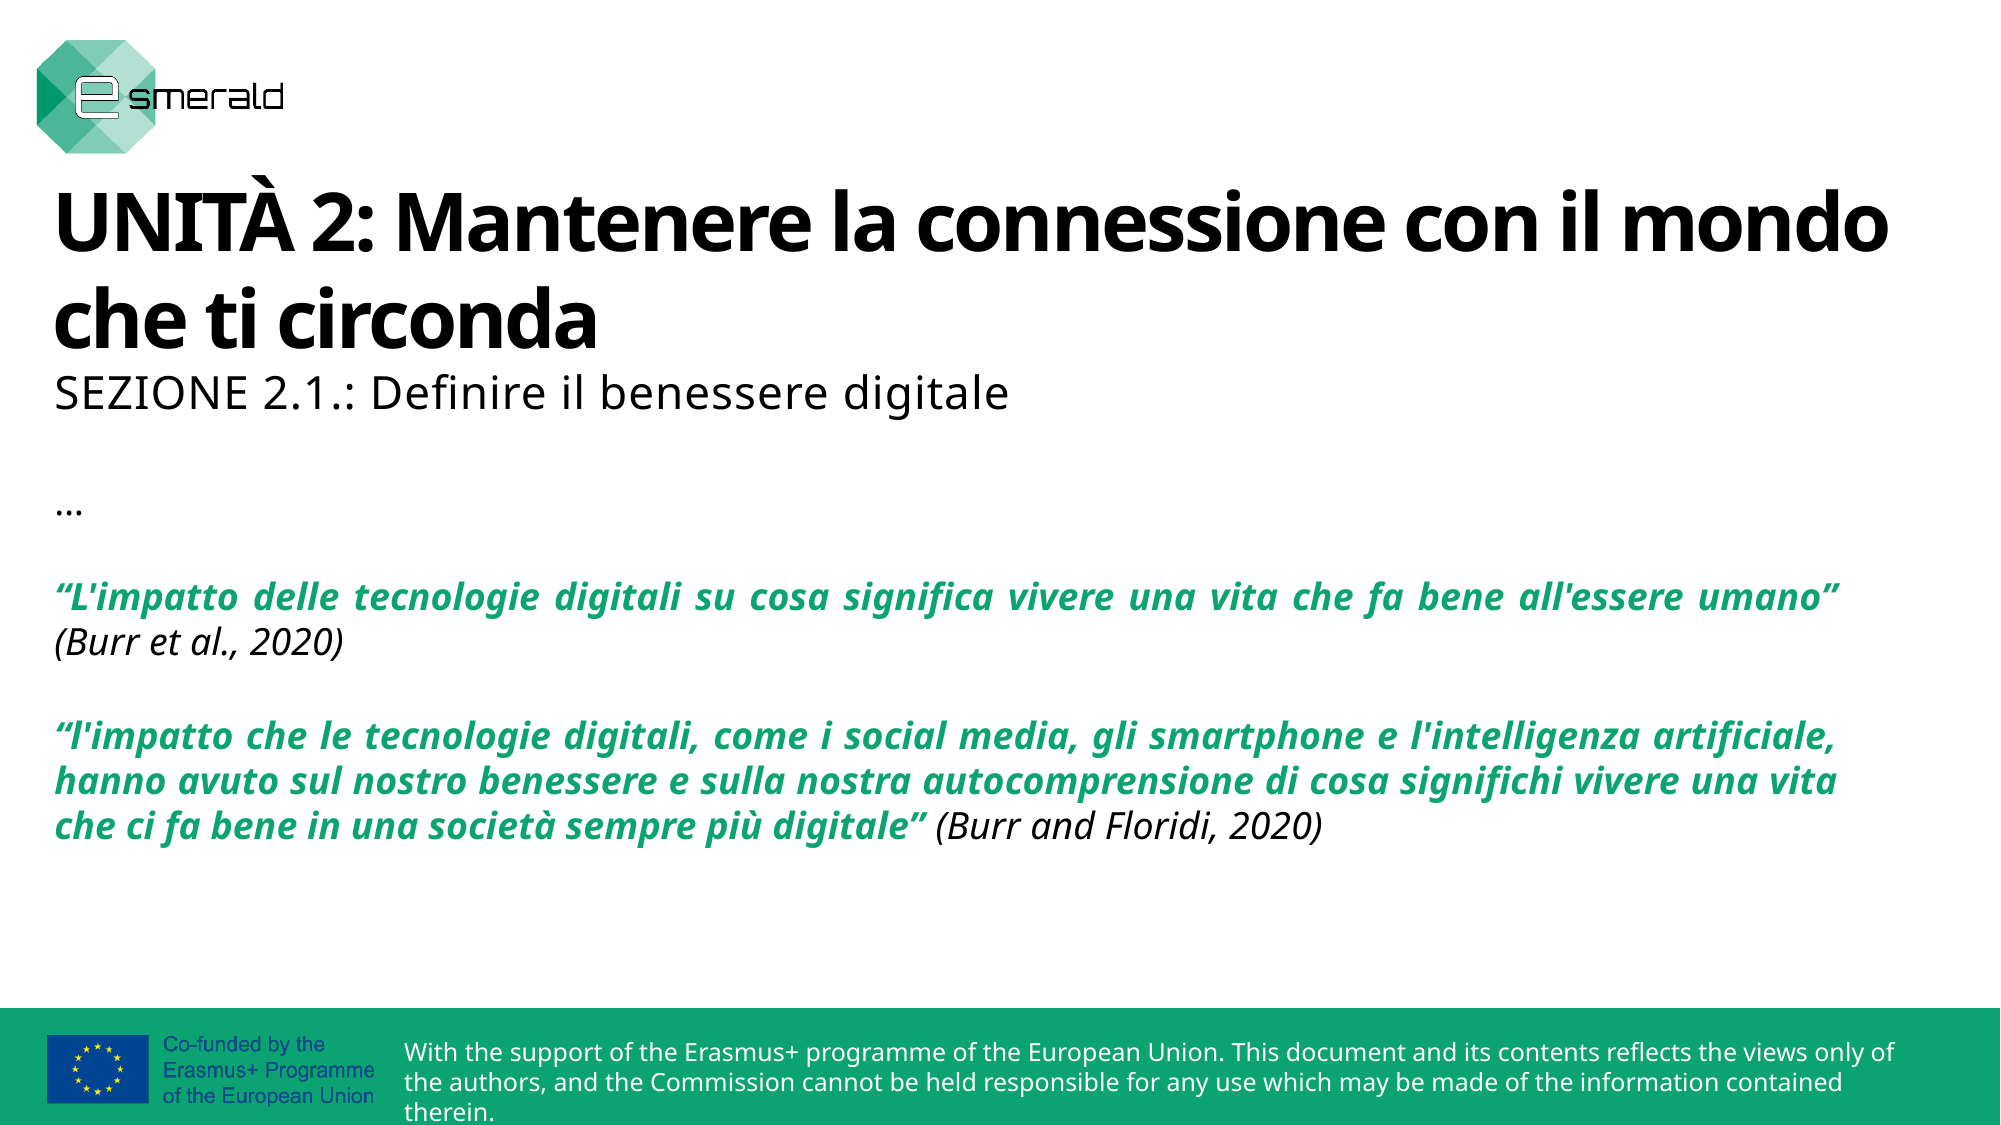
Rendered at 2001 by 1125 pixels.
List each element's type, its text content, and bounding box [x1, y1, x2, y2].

text_box UNITÀ 2: Mantenere la connessione con il mondo che ti circonda [52, 167, 1982, 365]
picture [47, 1035, 374, 1107]
picture [15, 18, 302, 169]
text_box SEZIONE 2.1.: Definire il benessere digitale … “L'impatto delle tecnologie digitali su cosa significa vivere una vita che fa bene all'essere umano” (Burr et al., 2020) “l'impatto che le tecnologie digitali, come i social media, gli smartphone e l'intelligenza artificiale, hanno avuto sul nostro benessere e sulla nostra autocomprensione di cosa significhi vivere una vita che ci fa bene in una società sempre più digitale” (Burr and Floridi, 2020) [52, 365, 1840, 429]
text_box SEZIONE 2.1.: Definire il benessere digitale … “L'impatto delle tecnologie digitali su cosa significa vivere una vita che fa bene all'essere umano” (Burr et al., 2020) “l'impatto che le tecnologie digitali, come i social media, gli smartphone e l'intelligenza artificiale, hanno avuto sul nostro benessere e sulla nostra autocomprensione di cosa significhi vivere una vita che ci fa bene in una società sempre più digitale” (Burr and Floridi, 2020) [52, 695, 1840, 1077]
text_box [52, 429, 1932, 695]
